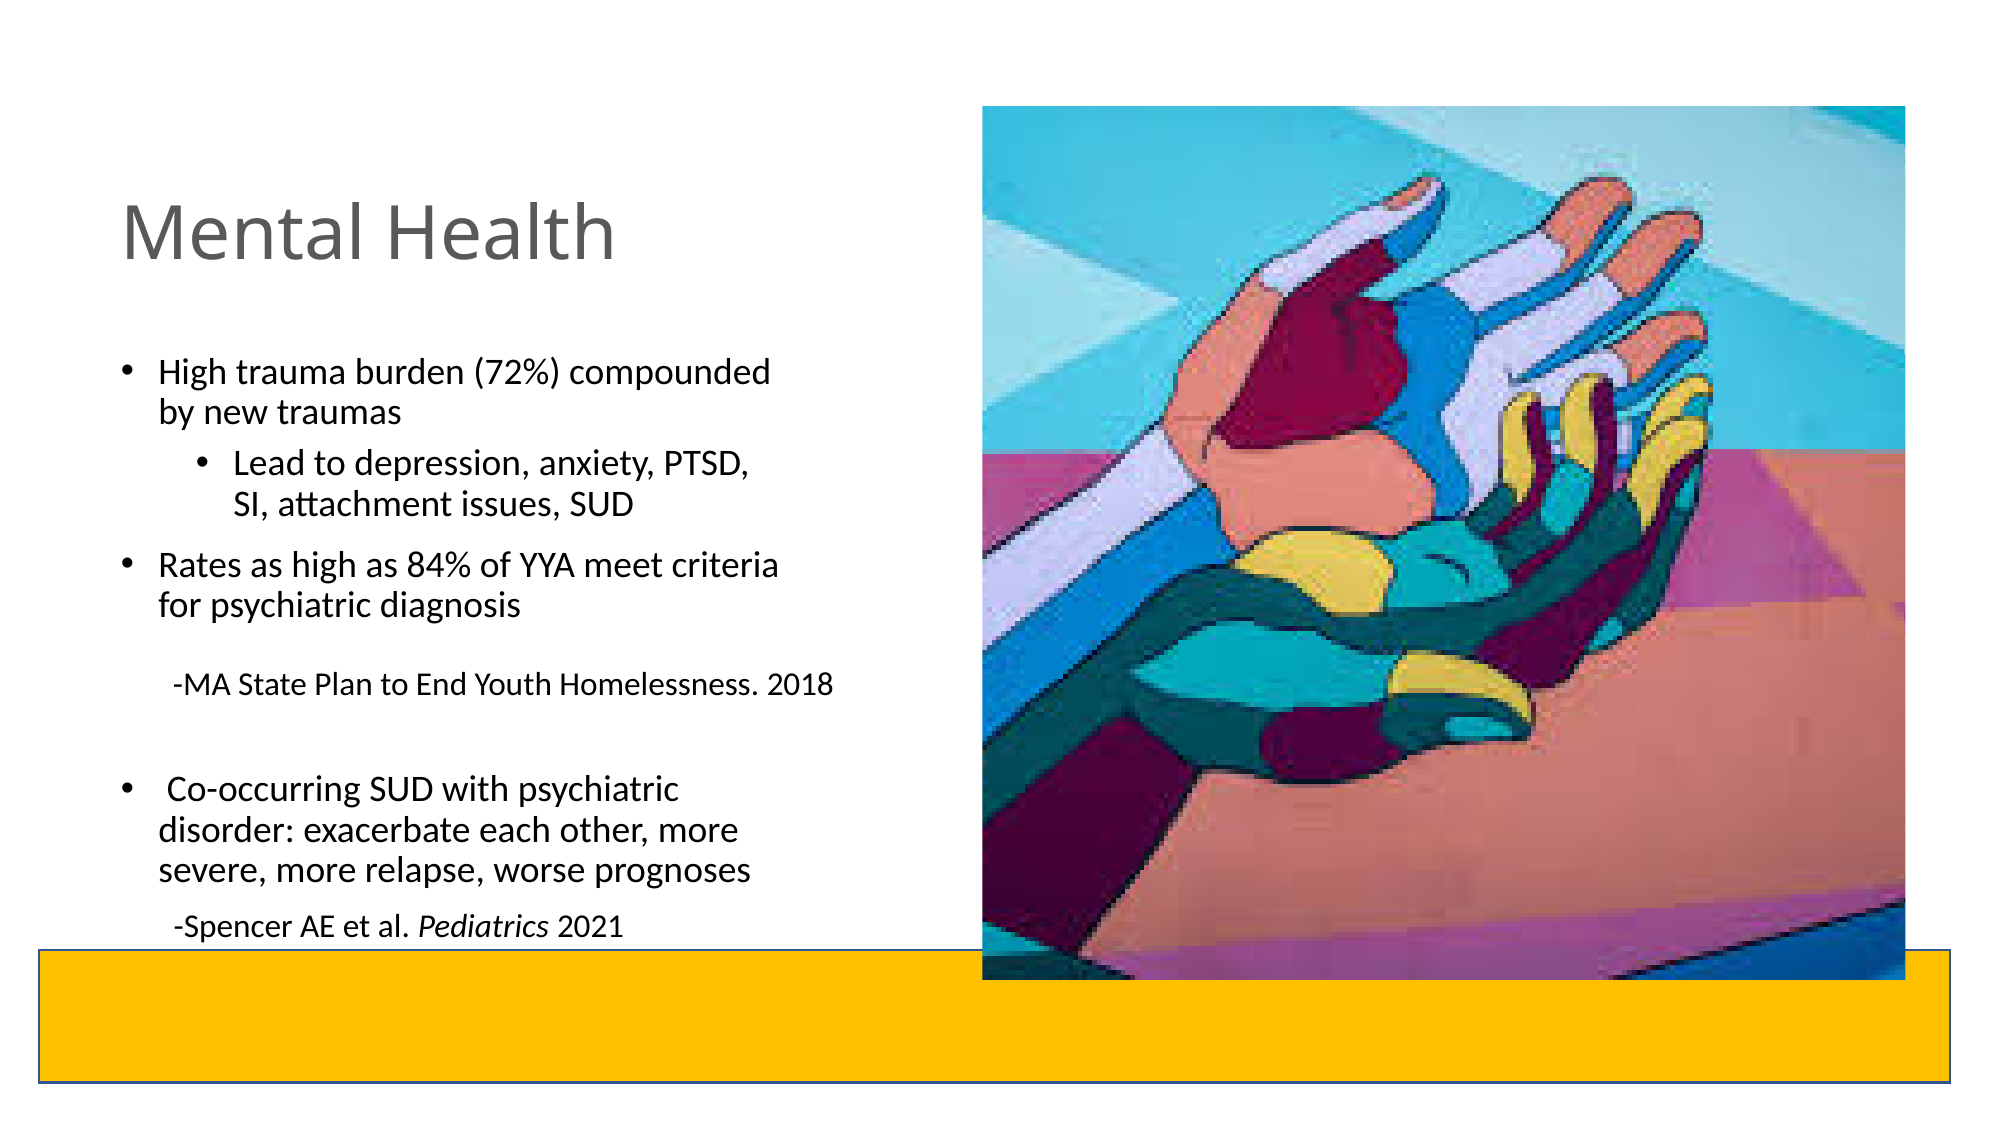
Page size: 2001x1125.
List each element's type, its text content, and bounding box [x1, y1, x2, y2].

picture [1045, 976, 1053, 981]
text_box [38, 949, 1951, 1084]
text_box -Spencer AE et al. Pediatrics 2021 [158, 896, 647, 949]
text_box -MA State Plan to End Youth Homelessness. 2018 [158, 655, 850, 710]
list High trauma burden (72%) compounded by new traumas Lead to depression, anxiety, PTSD, SI, attachment issues, SUD Rates as high as 84% of YYA meet criteria for psychiatric diagnosis Co-occurring SUD with psychiatric disorder: exacerbate each other, more severe, more relapse, worse prognoses [105, 333, 809, 910]
picture [982, 106, 1906, 981]
picture [1088, 976, 1100, 981]
title Mental Health [105, 86, 809, 284]
